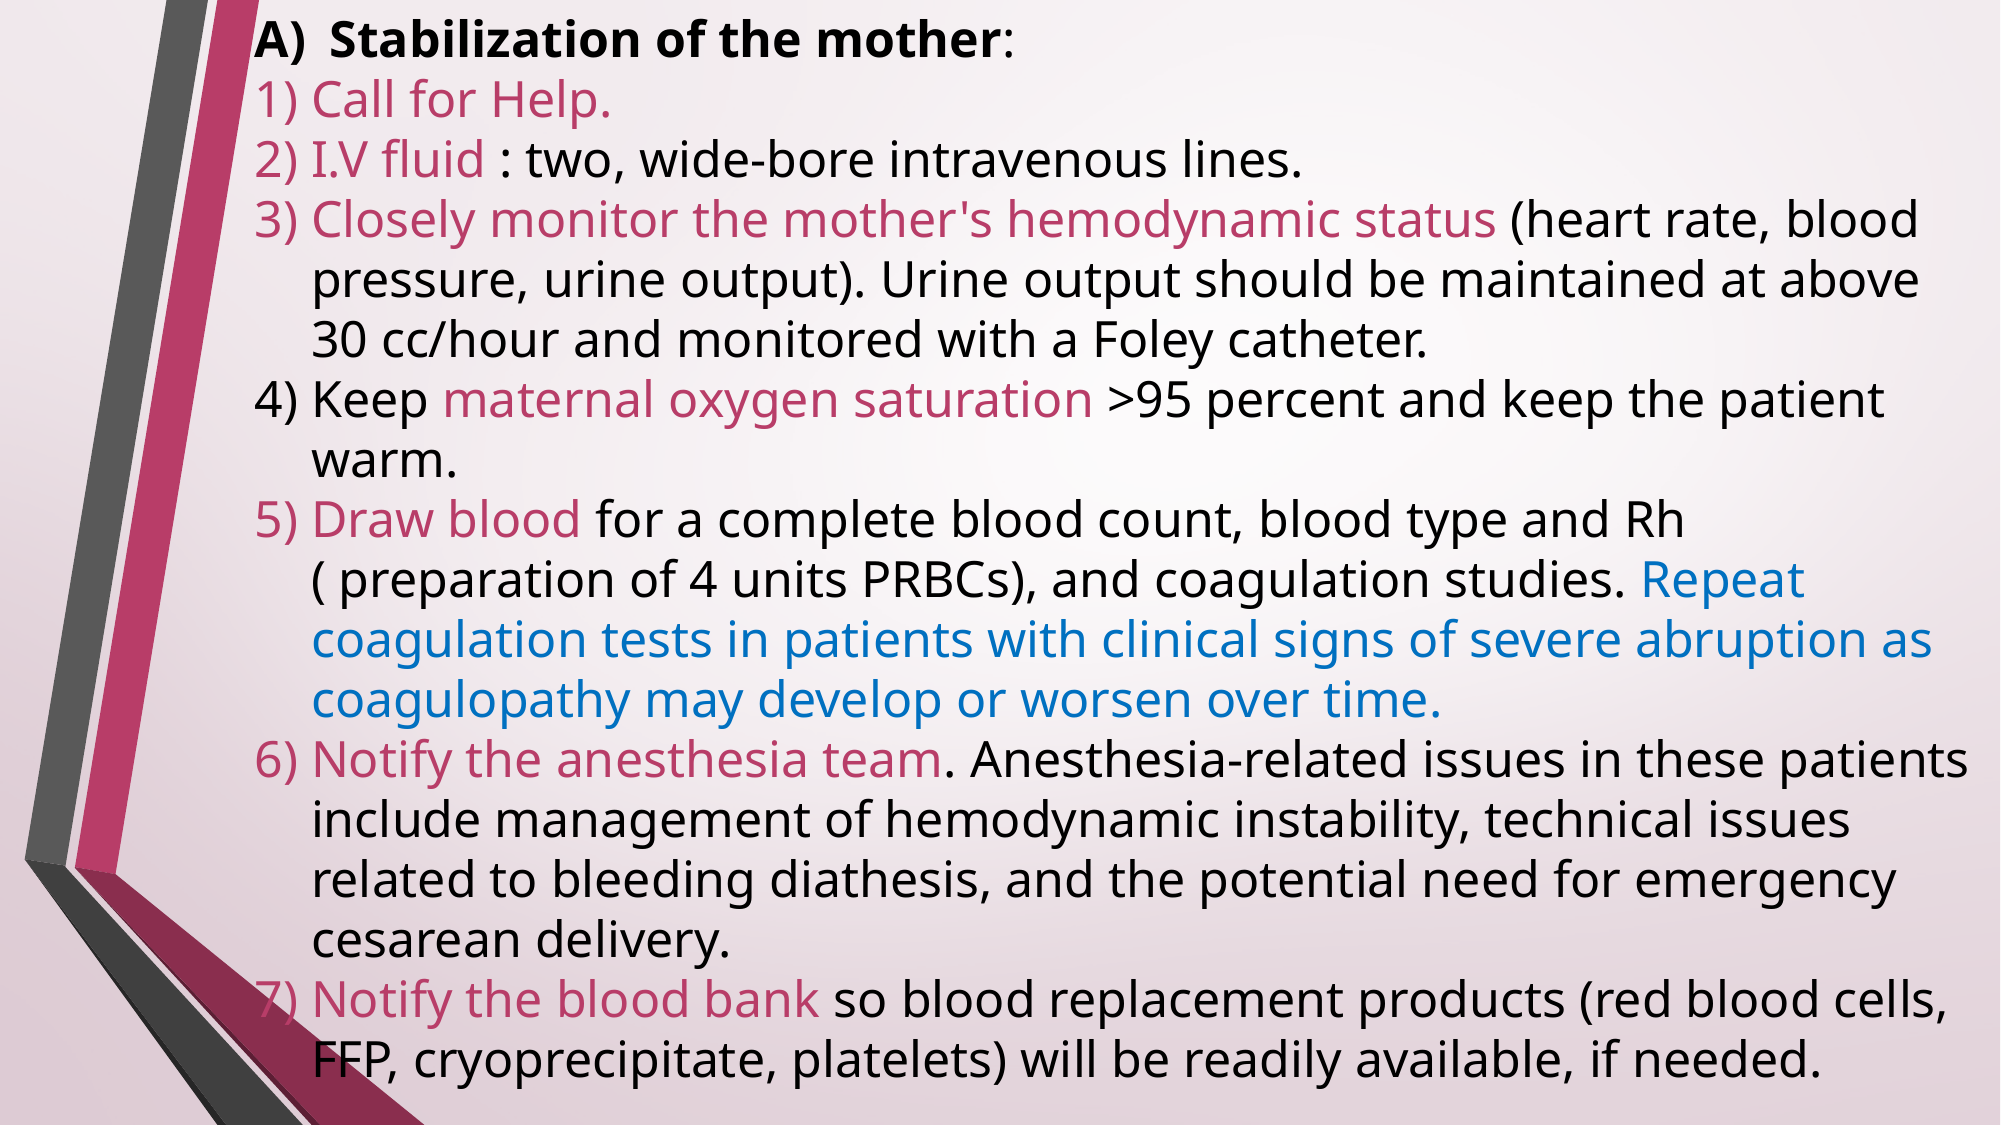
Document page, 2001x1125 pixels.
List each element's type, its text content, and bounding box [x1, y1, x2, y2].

text_box Stabilization of the mother: Call for Help. I.V fluid : two, wide-bore intravenous lines. Closely monitor the mother's hemodynamic status (heart rate, blood pressure, urine output). Urine output should be maintained at above 30 cc/hour and monitored with a Foley catheter. Keep maternal oxygen saturation >95 percent and keep the patient warm. Draw blood for a complete blood count, blood type and Rh ( preparation of 4 units PRBCs), and coagulation studies. Repeat coagulation tests in patients with clinical signs of severe abruption as coagulopathy may develop or worsen over time. Notify the anesthesia team. Anesthesia-related issues in these patients include management of hemodynamic instability, technical issues related to bleeding diathesis, and the potential need for emergency cesarean delivery. Notify the blood bank so blood replacement products (red blood cells, FFP, cryoprecipitate, platelets) will be readily available, if needed. B) Immediately initiate continuous fetal monitoring. : [240, 0, 2000, 1125]
